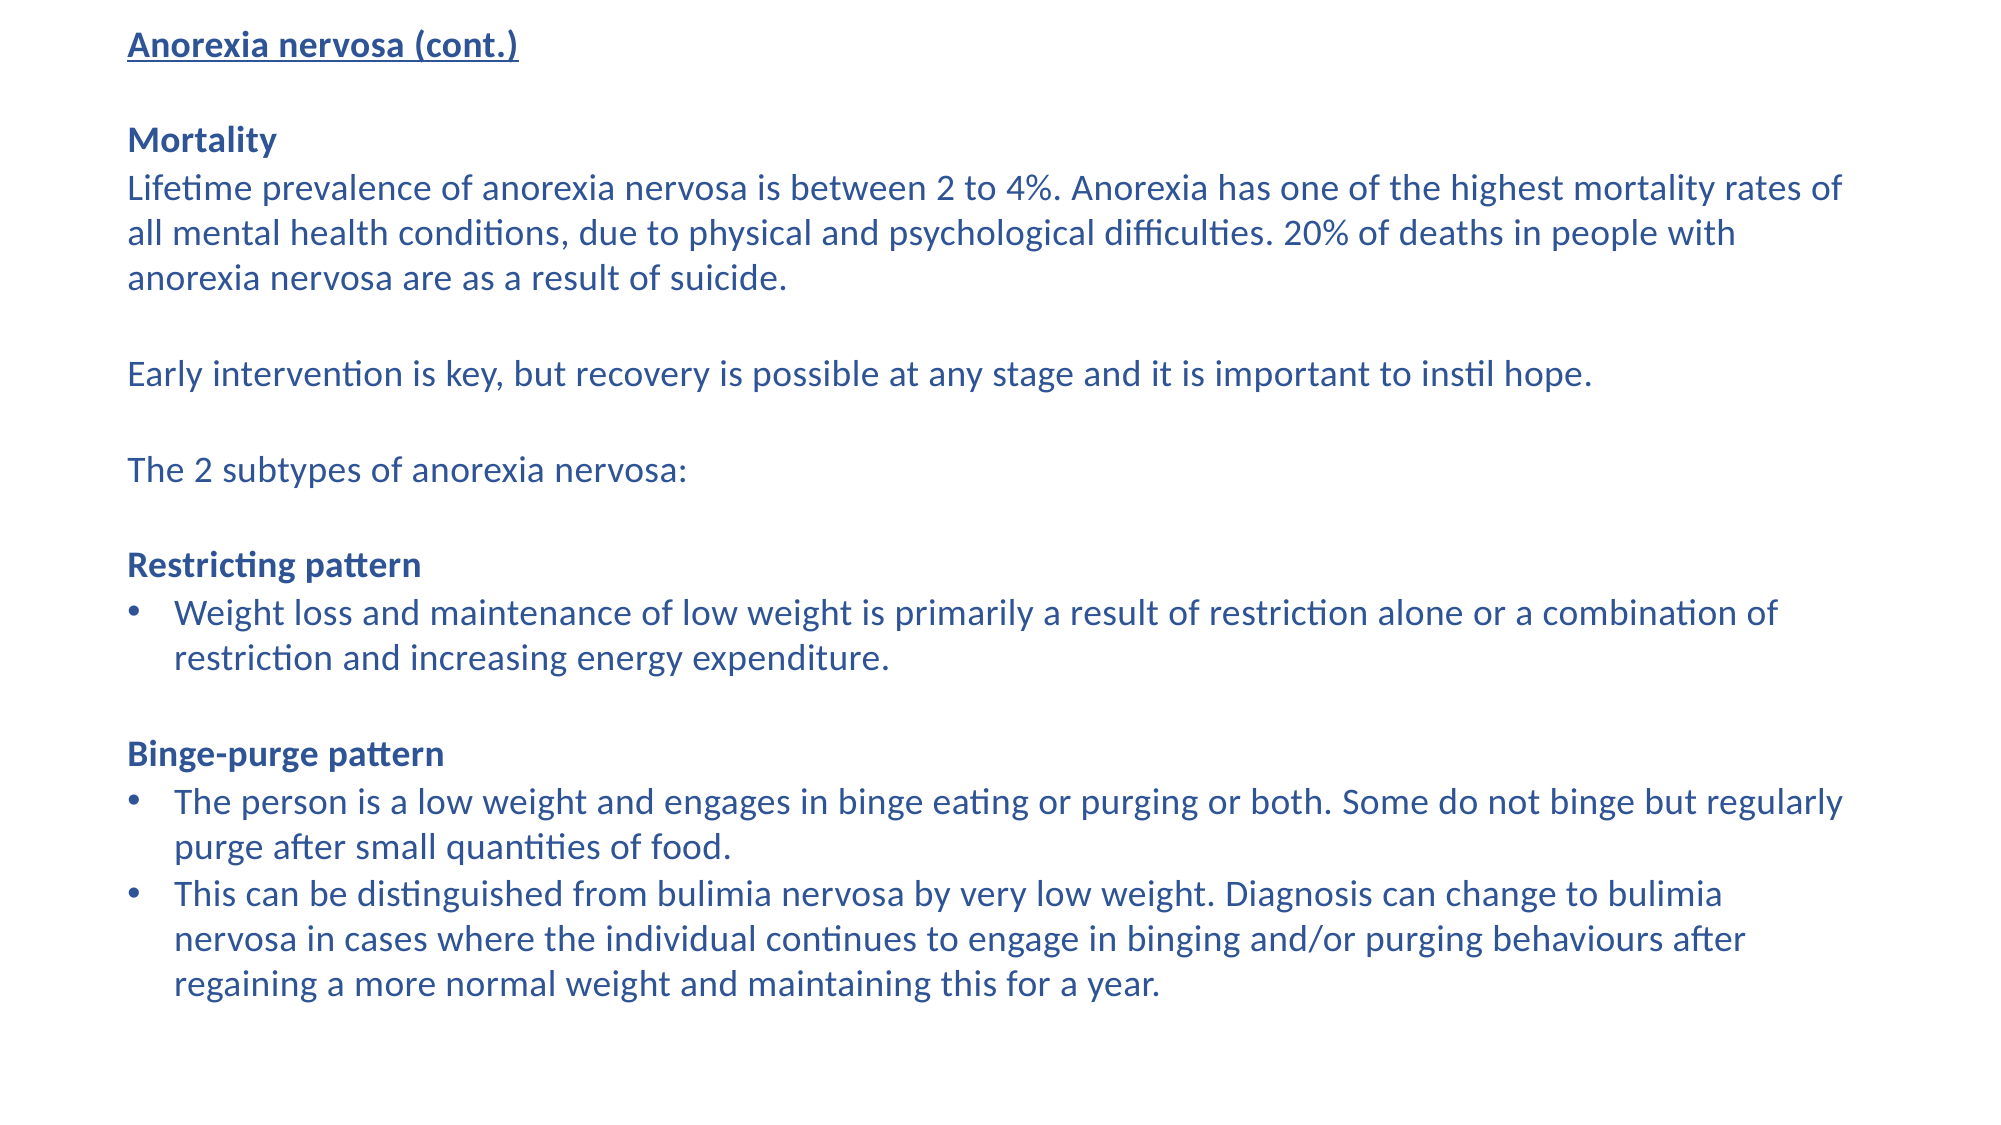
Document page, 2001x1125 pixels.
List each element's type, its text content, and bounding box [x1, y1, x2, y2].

text_box Anorexia nervosa (cont.) Mortality Lifetime prevalence of anorexia nervosa is between 2 to 4%. Anorexia has one of the highest mortality rates of all mental health conditions, due to physical and psychological difficulties. 20% of deaths in people with anorexia nervosa are as a result of suicide.​ Early intervention is key, but recovery is possible at any stage and it is important to instil hope. The 2 subtypes of anorexia nervosa: Restricting pattern​ Weight loss and maintenance of low weight is primarily a result of restriction alone or a combination of restriction and increasing energy expenditure.​ Binge-purge pattern​ The person is a low weight and engages in binge eating or purging or both. Some do not binge but regularly purge after small quantities of food.​ This can be distinguished from bulimia nervosa by very low weight. Diagnosis can change to bulimia nervosa in cases where the individual continues to engage in binging and/or purging behaviours after regaining a more normal weight and maintaining this for a year. [125, 16, 1855, 1049]
